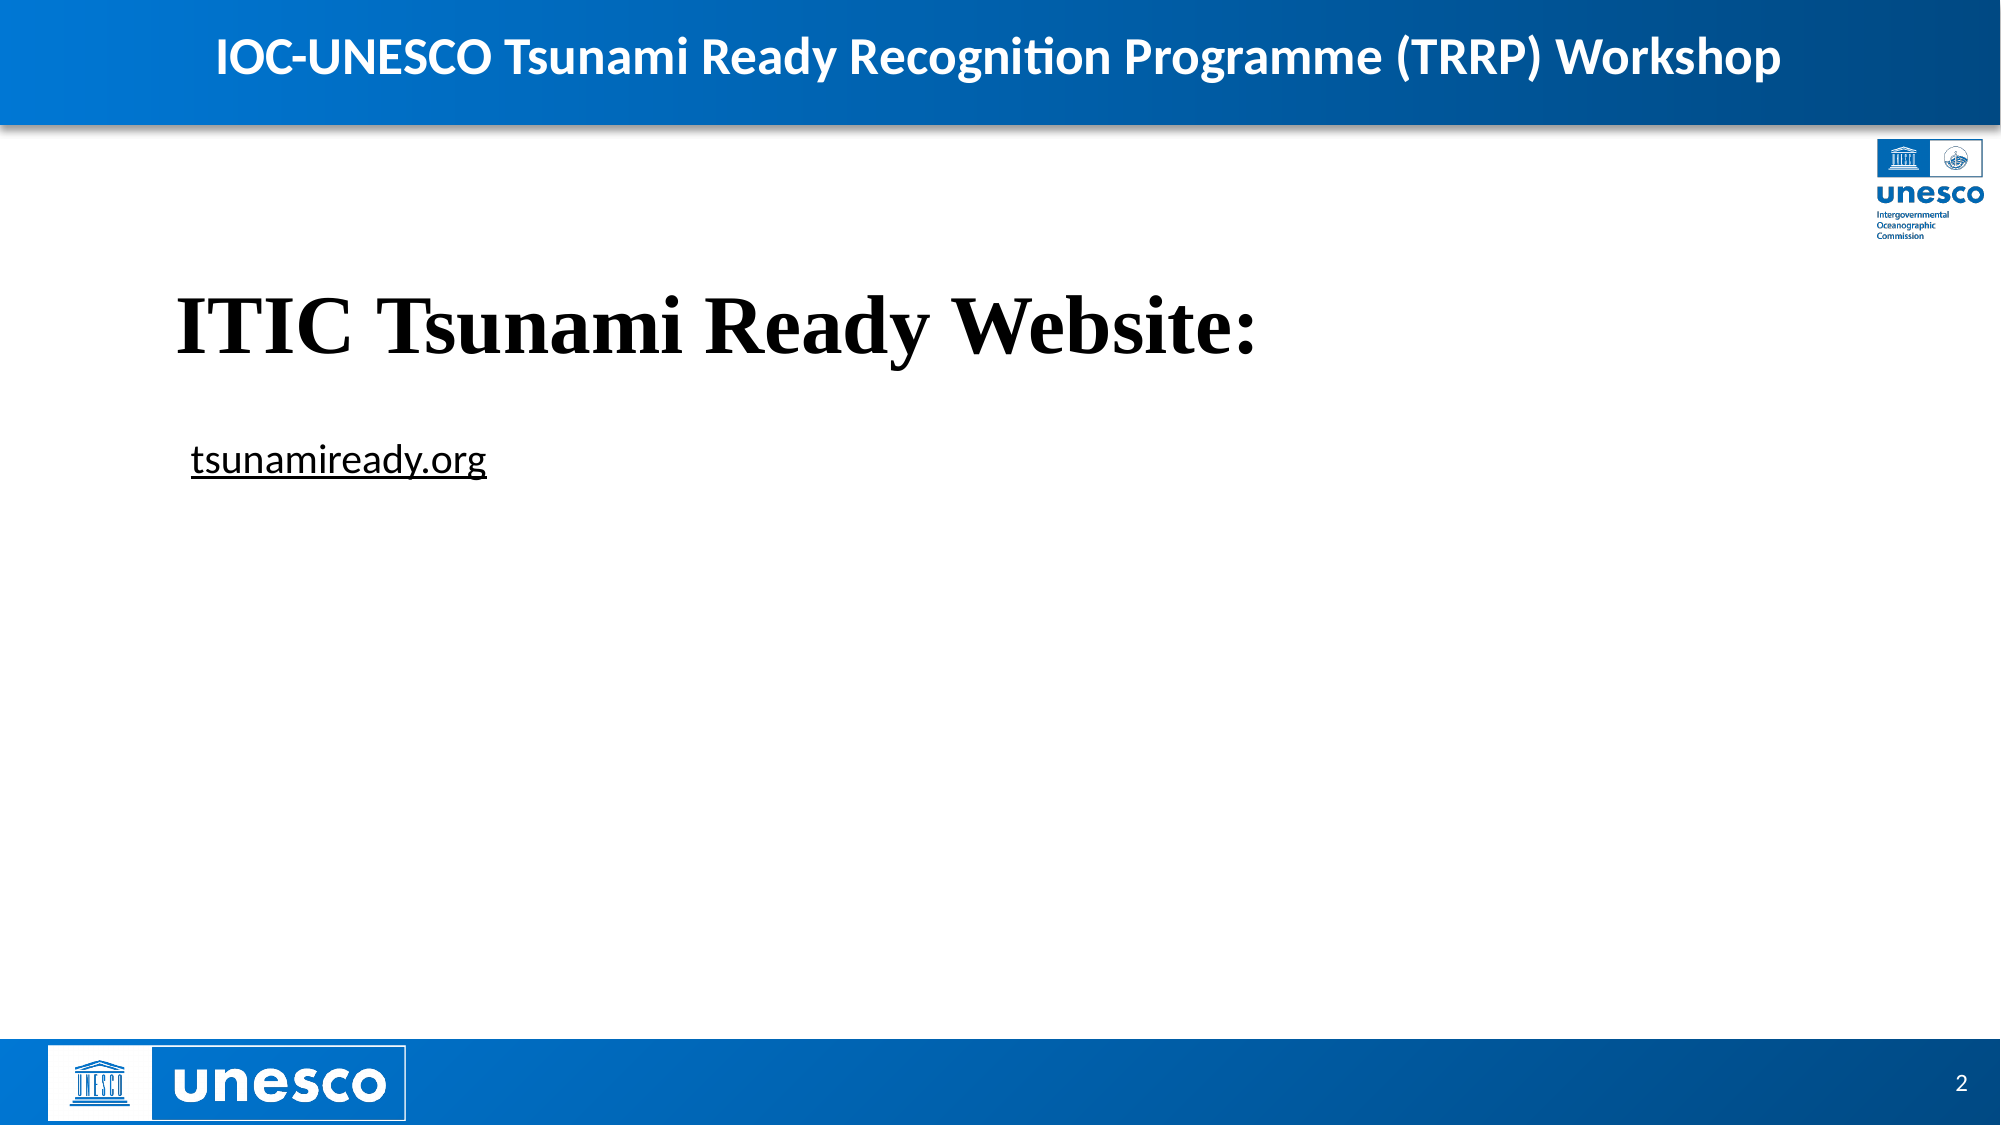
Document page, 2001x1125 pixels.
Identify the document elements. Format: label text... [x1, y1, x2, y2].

text_box ITIC Tsunami Ready Website: [160, 263, 1425, 379]
picture [1877, 139, 1984, 239]
slide_number 2 [1718, 1051, 1984, 1112]
text_box tsunamiready.org [175, 424, 1719, 490]
title IOC-UNESCO Tsunami Ready Recognition Programme (TRRP) Workshop [69, 24, 1931, 100]
picture [48, 1045, 406, 1121]
